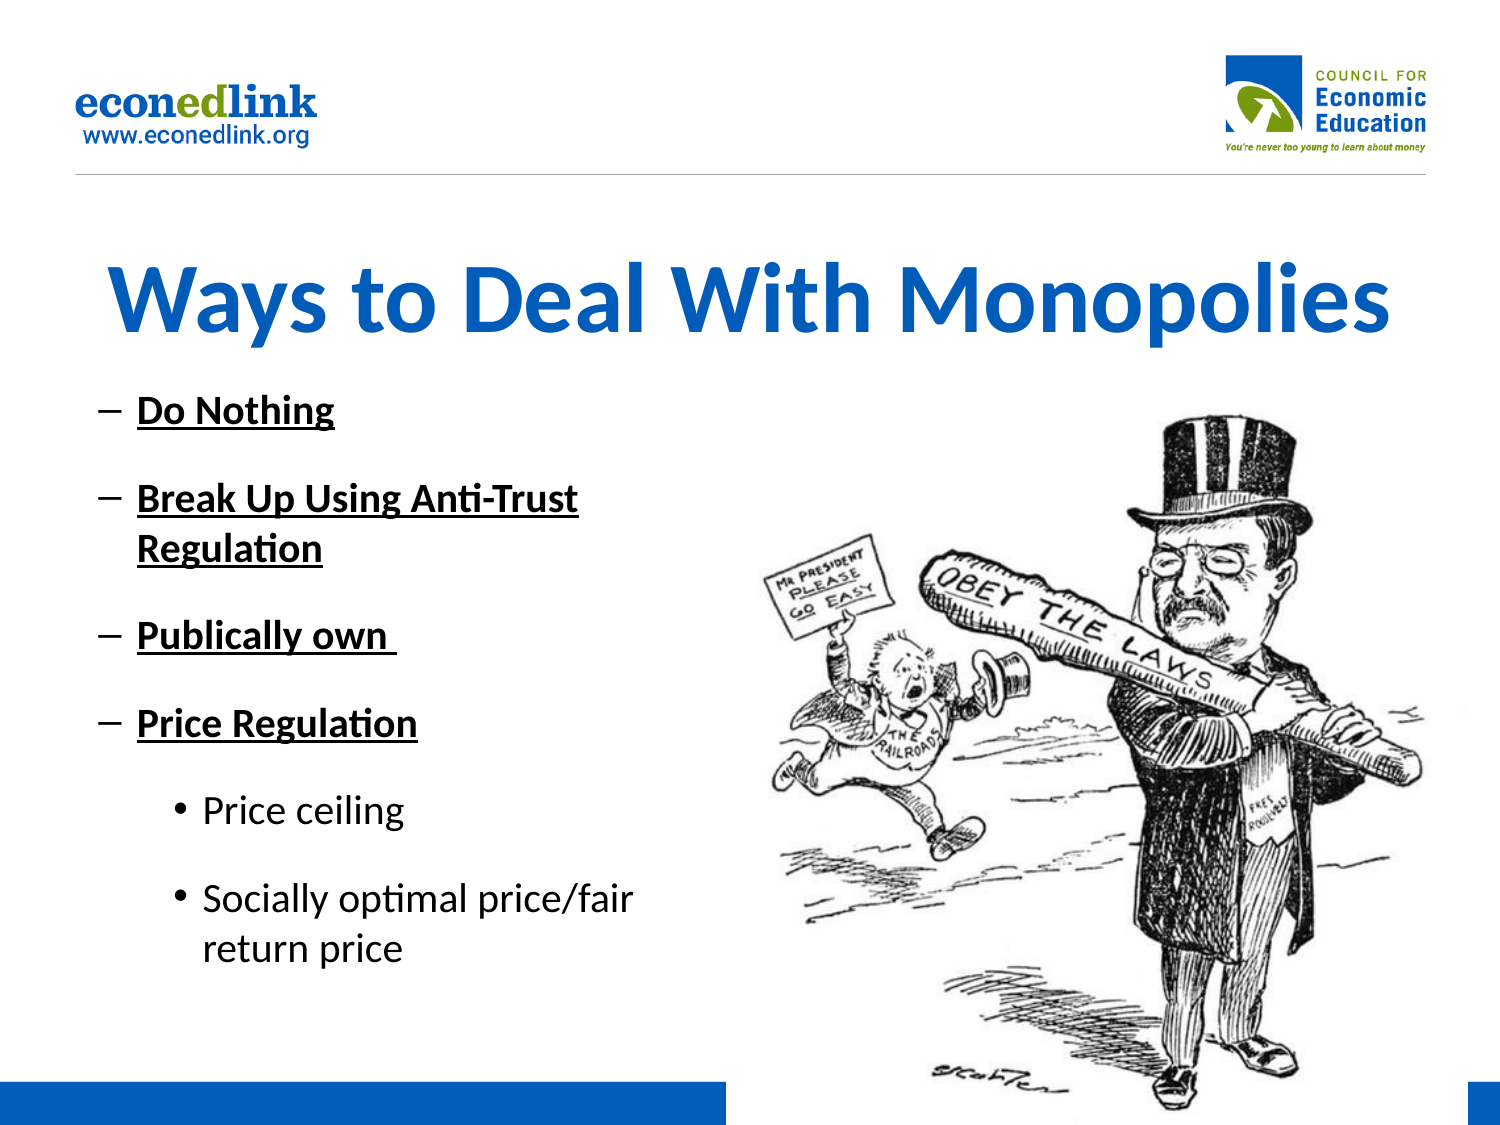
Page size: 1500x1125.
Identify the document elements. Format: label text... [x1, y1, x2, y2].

picture [0, 0, 1500, 1125]
list Do Nothing Break Up Using Anti-Trust Regulation Publically own Price Regulation Price ceiling Socially optimal price/fair return price [0, 375, 685, 996]
title Ways to Deal With Monopolies [75, 187, 1425, 376]
